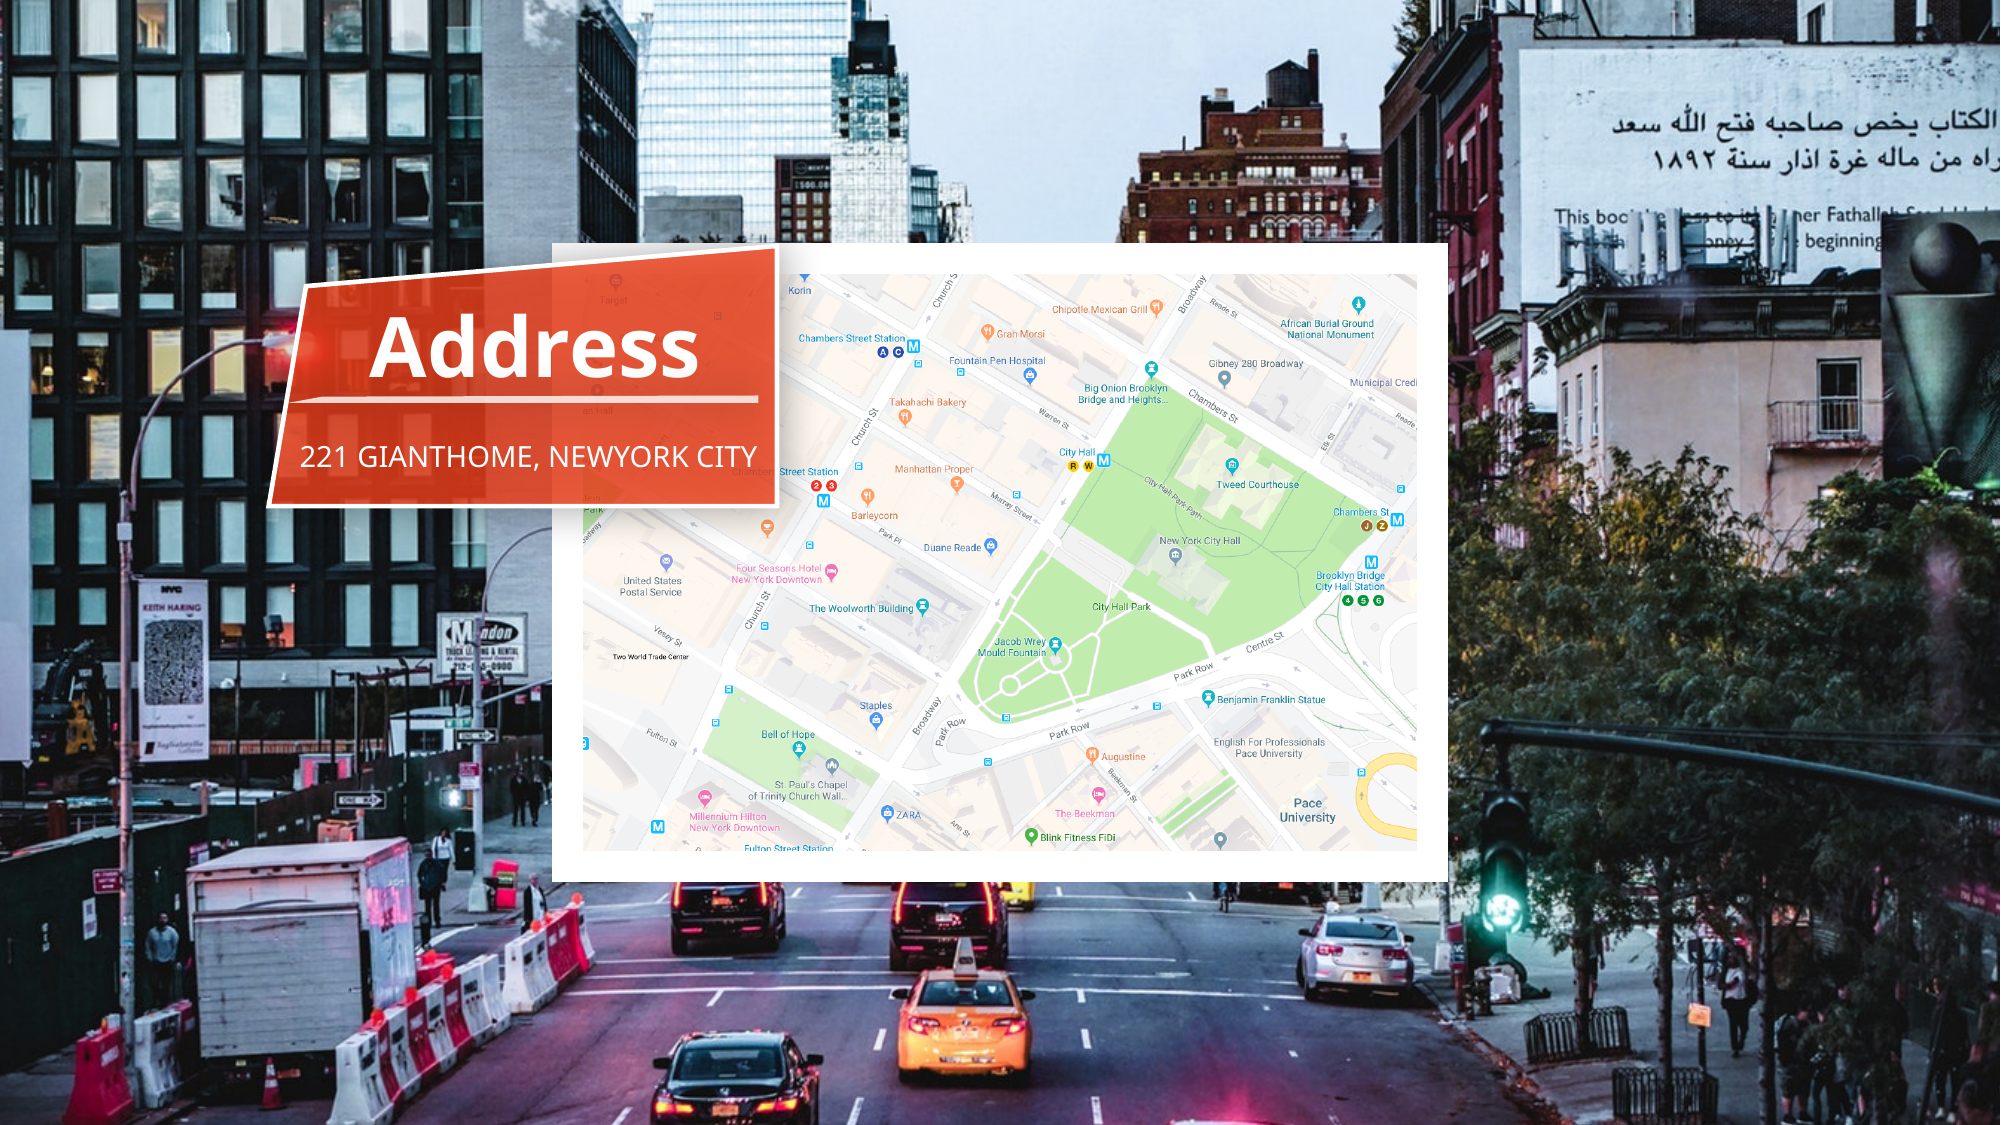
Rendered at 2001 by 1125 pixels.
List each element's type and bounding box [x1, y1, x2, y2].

text_box [257, 245, 800, 507]
picture [0, 0, 2000, 1125]
